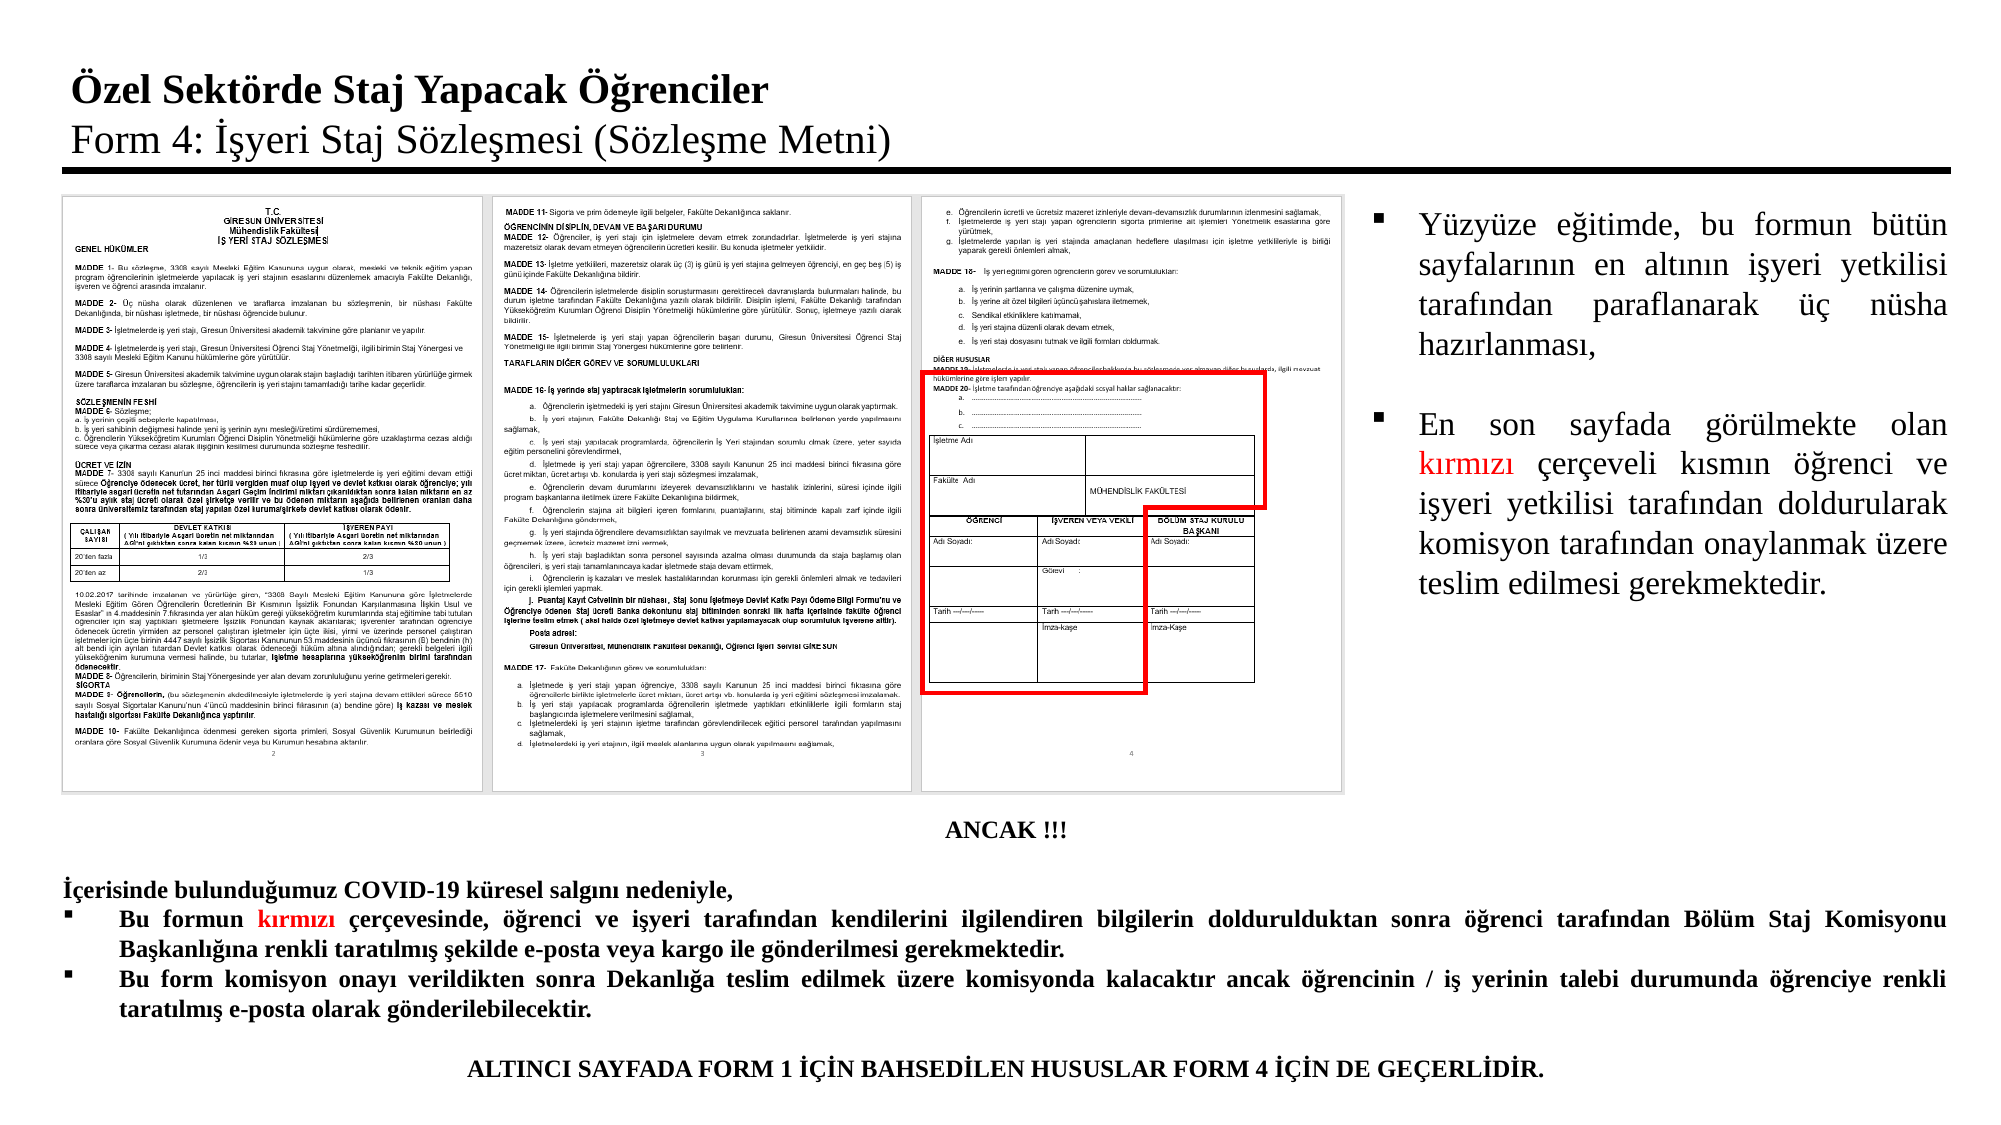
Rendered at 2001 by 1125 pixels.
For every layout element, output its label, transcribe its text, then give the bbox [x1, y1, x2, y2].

text_box Yüzyüze eğitimde, bu formun bütün sayfalarının en altının işyeri yetkilisi tarafından paraflanarak üç nüsha hazırlanması, En son sayfada görülmekte olan kırmızı çerçeveli kısmın öğrenci ve işyeri yetkilisi tarafından doldurularak komisyon tarafından onaylanmak üzere teslim edilmesi gerekmektedir. [1356, 194, 1964, 609]
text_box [919, 370, 1267, 696]
text_box ANCAK !!! İçerisinde bulunduğumuz COVID-19 küresel salgını nedeniyle, Bu formun kırmızı çerçevesinde, öğrenci ve işyeri tarafından kendilerini ilgilendiren bilgilerin doldurulduktan sonra öğrenci tarafından Bölüm Staj Komisyonu Başkanlığına renkli taratılmış şekilde e-posta veya kargo ile gönderilmesi gerekmektedir. Bu form komisyon onayı verildikten sonra Dekanlığa teslim edilmek üzere komisyonda kalacaktır ancak öğrencinin / iş yerinin talebi durumunda öğrenciye renkli taratılmış e-posta olarak gönderilebilecektir. ALTINCI SAYFADA FORM 1 İÇİN BAHSEDİLEN HUSUSLAR FORM 4 İÇİN DE GEÇERLİDİR. [48, 715, 1965, 1090]
picture [61, 194, 1345, 795]
text_box Özel Sektörde Staj Yapacak Öğrenciler Form 4: İşyeri Staj Sözleşmesi (Sözleşme Metni) [55, 54, 1952, 170]
